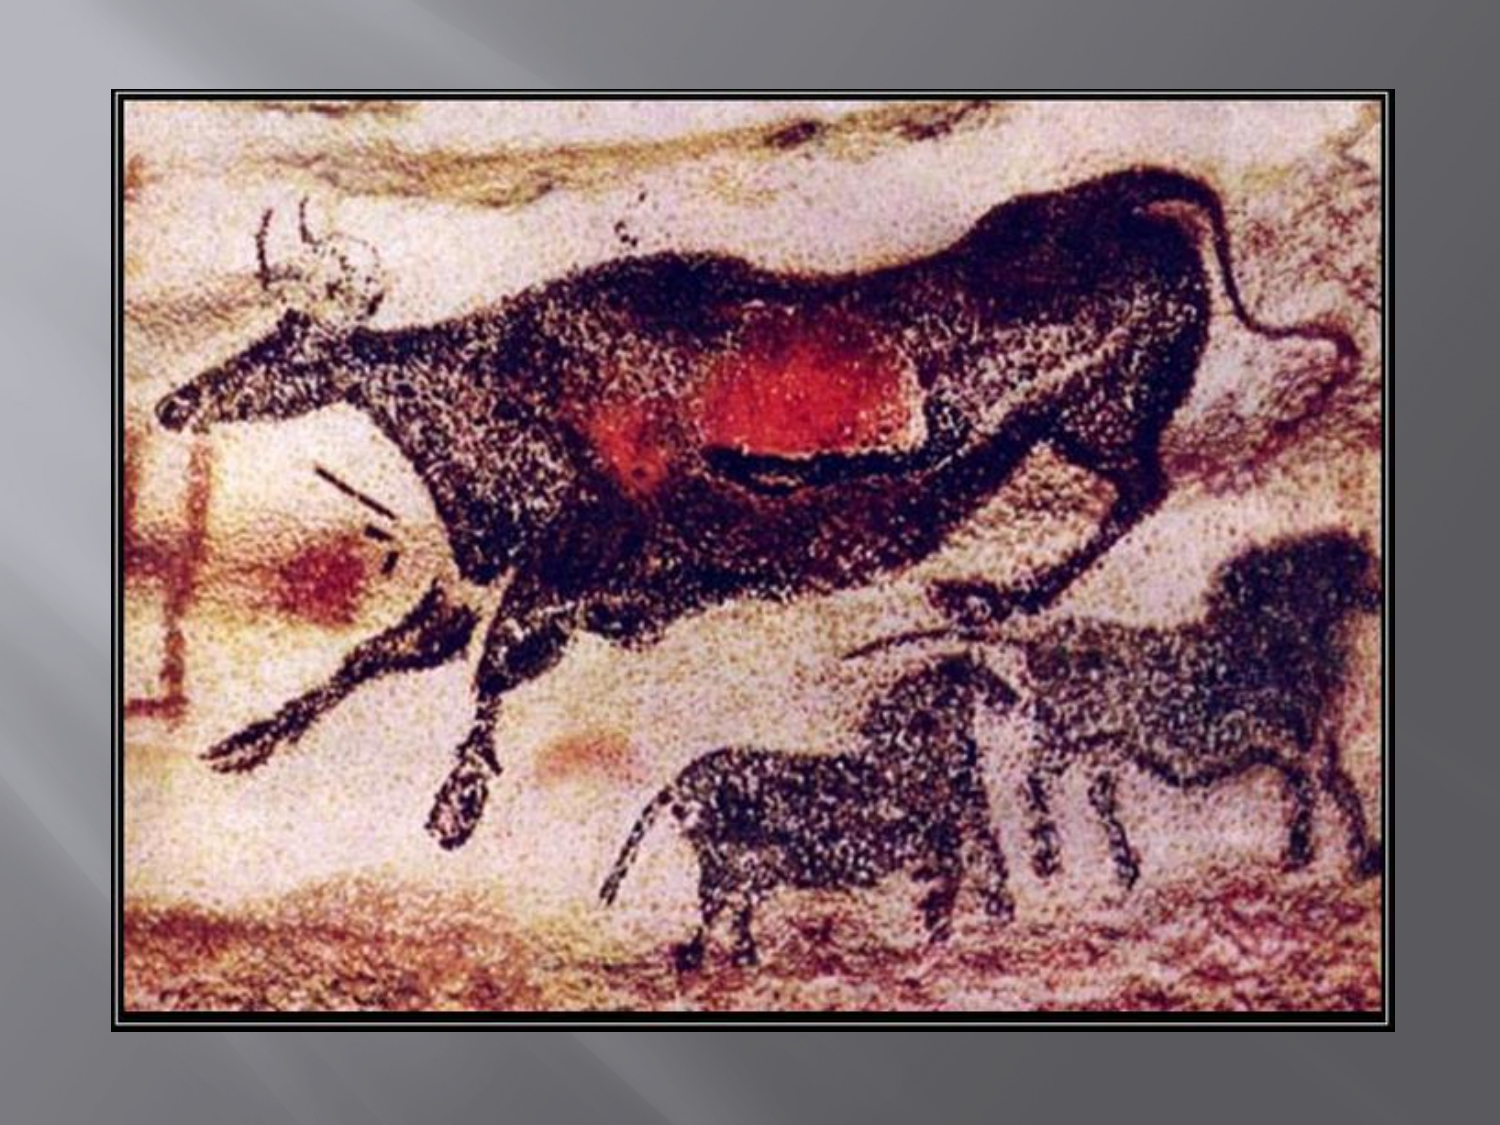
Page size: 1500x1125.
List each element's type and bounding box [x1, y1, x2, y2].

picture [111, 88, 1395, 1032]
